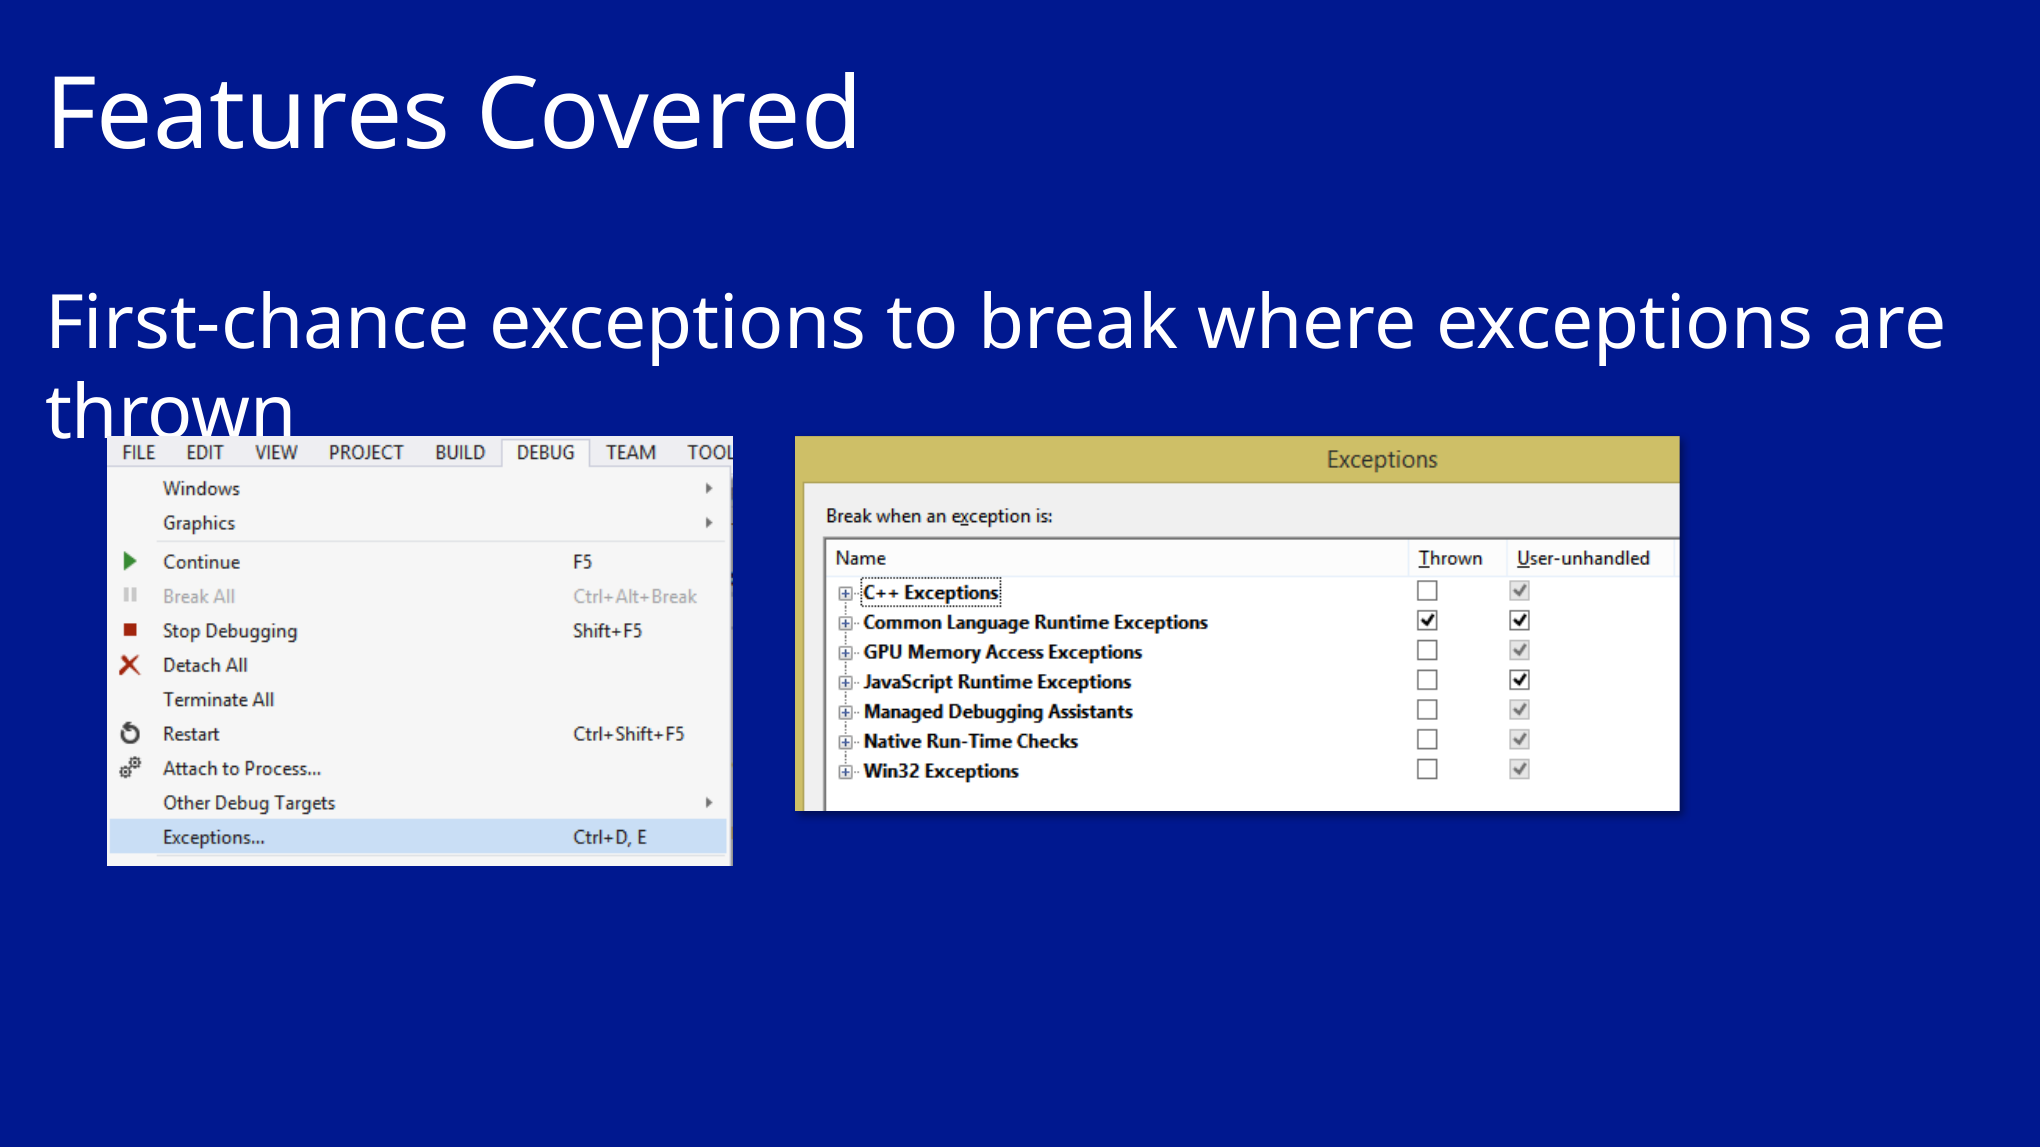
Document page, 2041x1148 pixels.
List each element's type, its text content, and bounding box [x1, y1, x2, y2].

list First-chance exceptions to break where exceptions are thrown [45, 273, 1996, 1099]
picture [794, 435, 1680, 811]
picture [107, 435, 733, 867]
title Features Covered [45, 48, 1996, 199]
